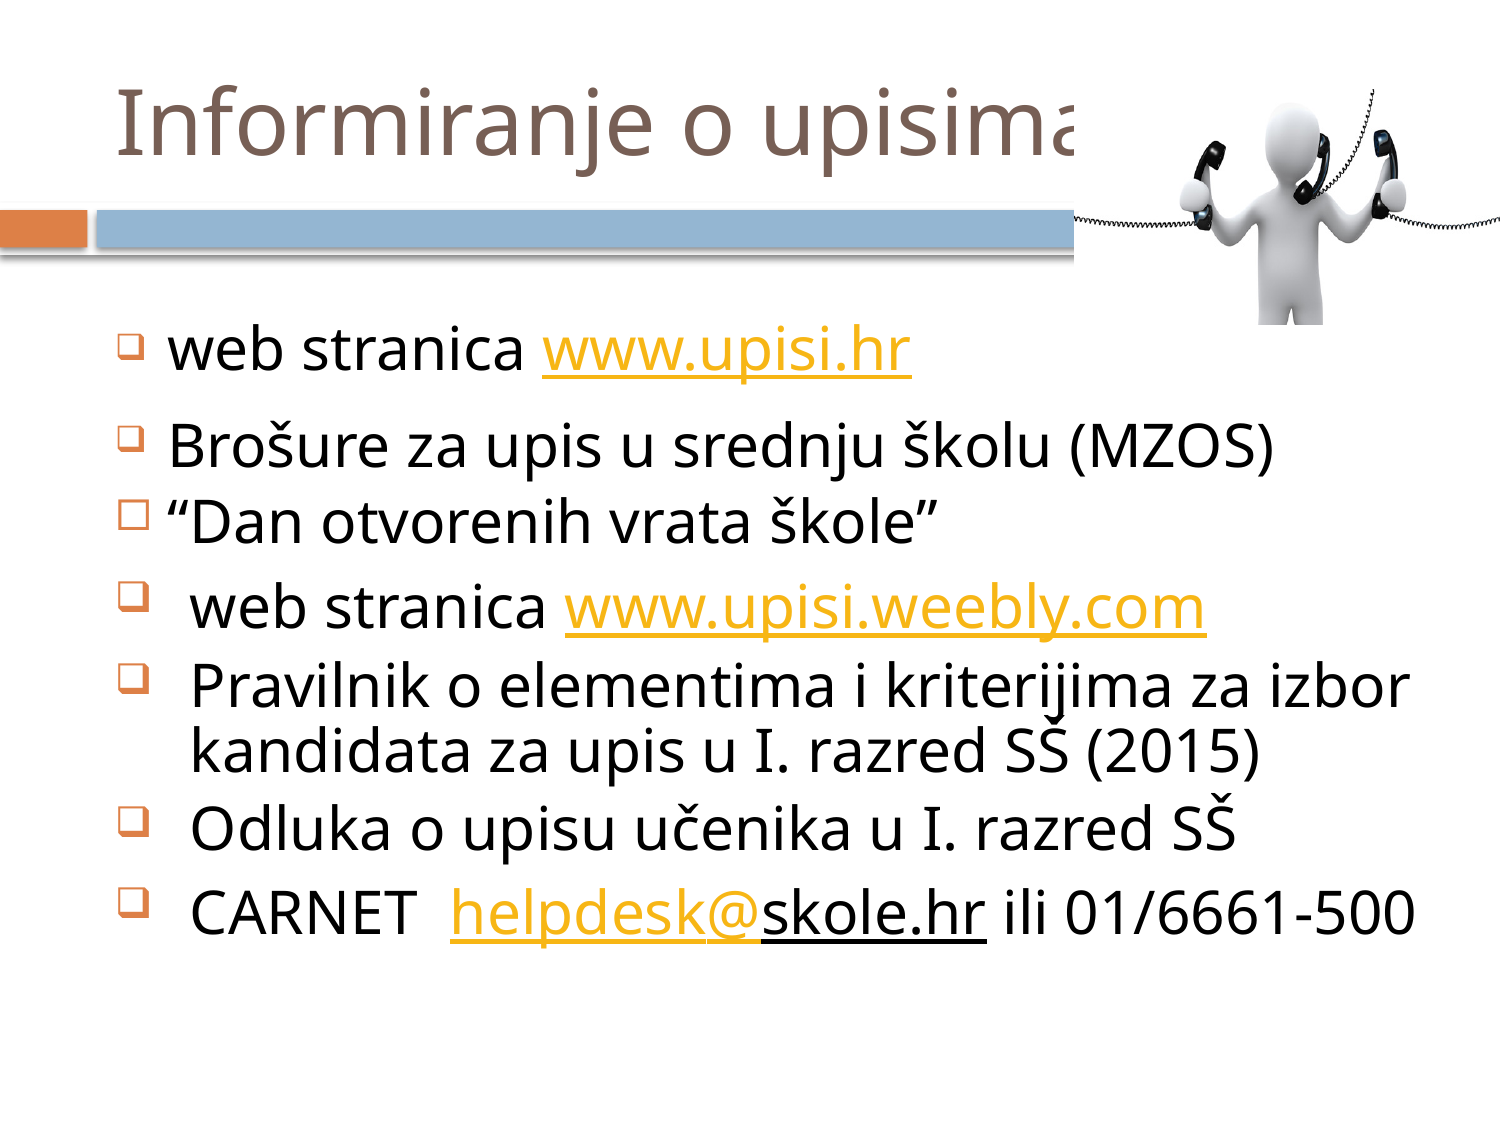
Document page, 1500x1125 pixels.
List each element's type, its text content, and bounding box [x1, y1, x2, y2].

picture [1074, 89, 1500, 325]
title Informiranje o upisima [100, 37, 1438, 200]
list web stranica www.upisi.hr Brošure za upis u srednju školu (MZOS) “Dan otvorenih vrata škole” web stranica www.upisi.weebly.com Pravilnik o elementima i kriterijima za izbor kandidata za upis u I. razred SŠ (2015) Odluka o upisu učenika u I. razred SŠ CARNET helpdesk@skole.hr ili 01/6661-500 [100, 302, 1438, 1041]
